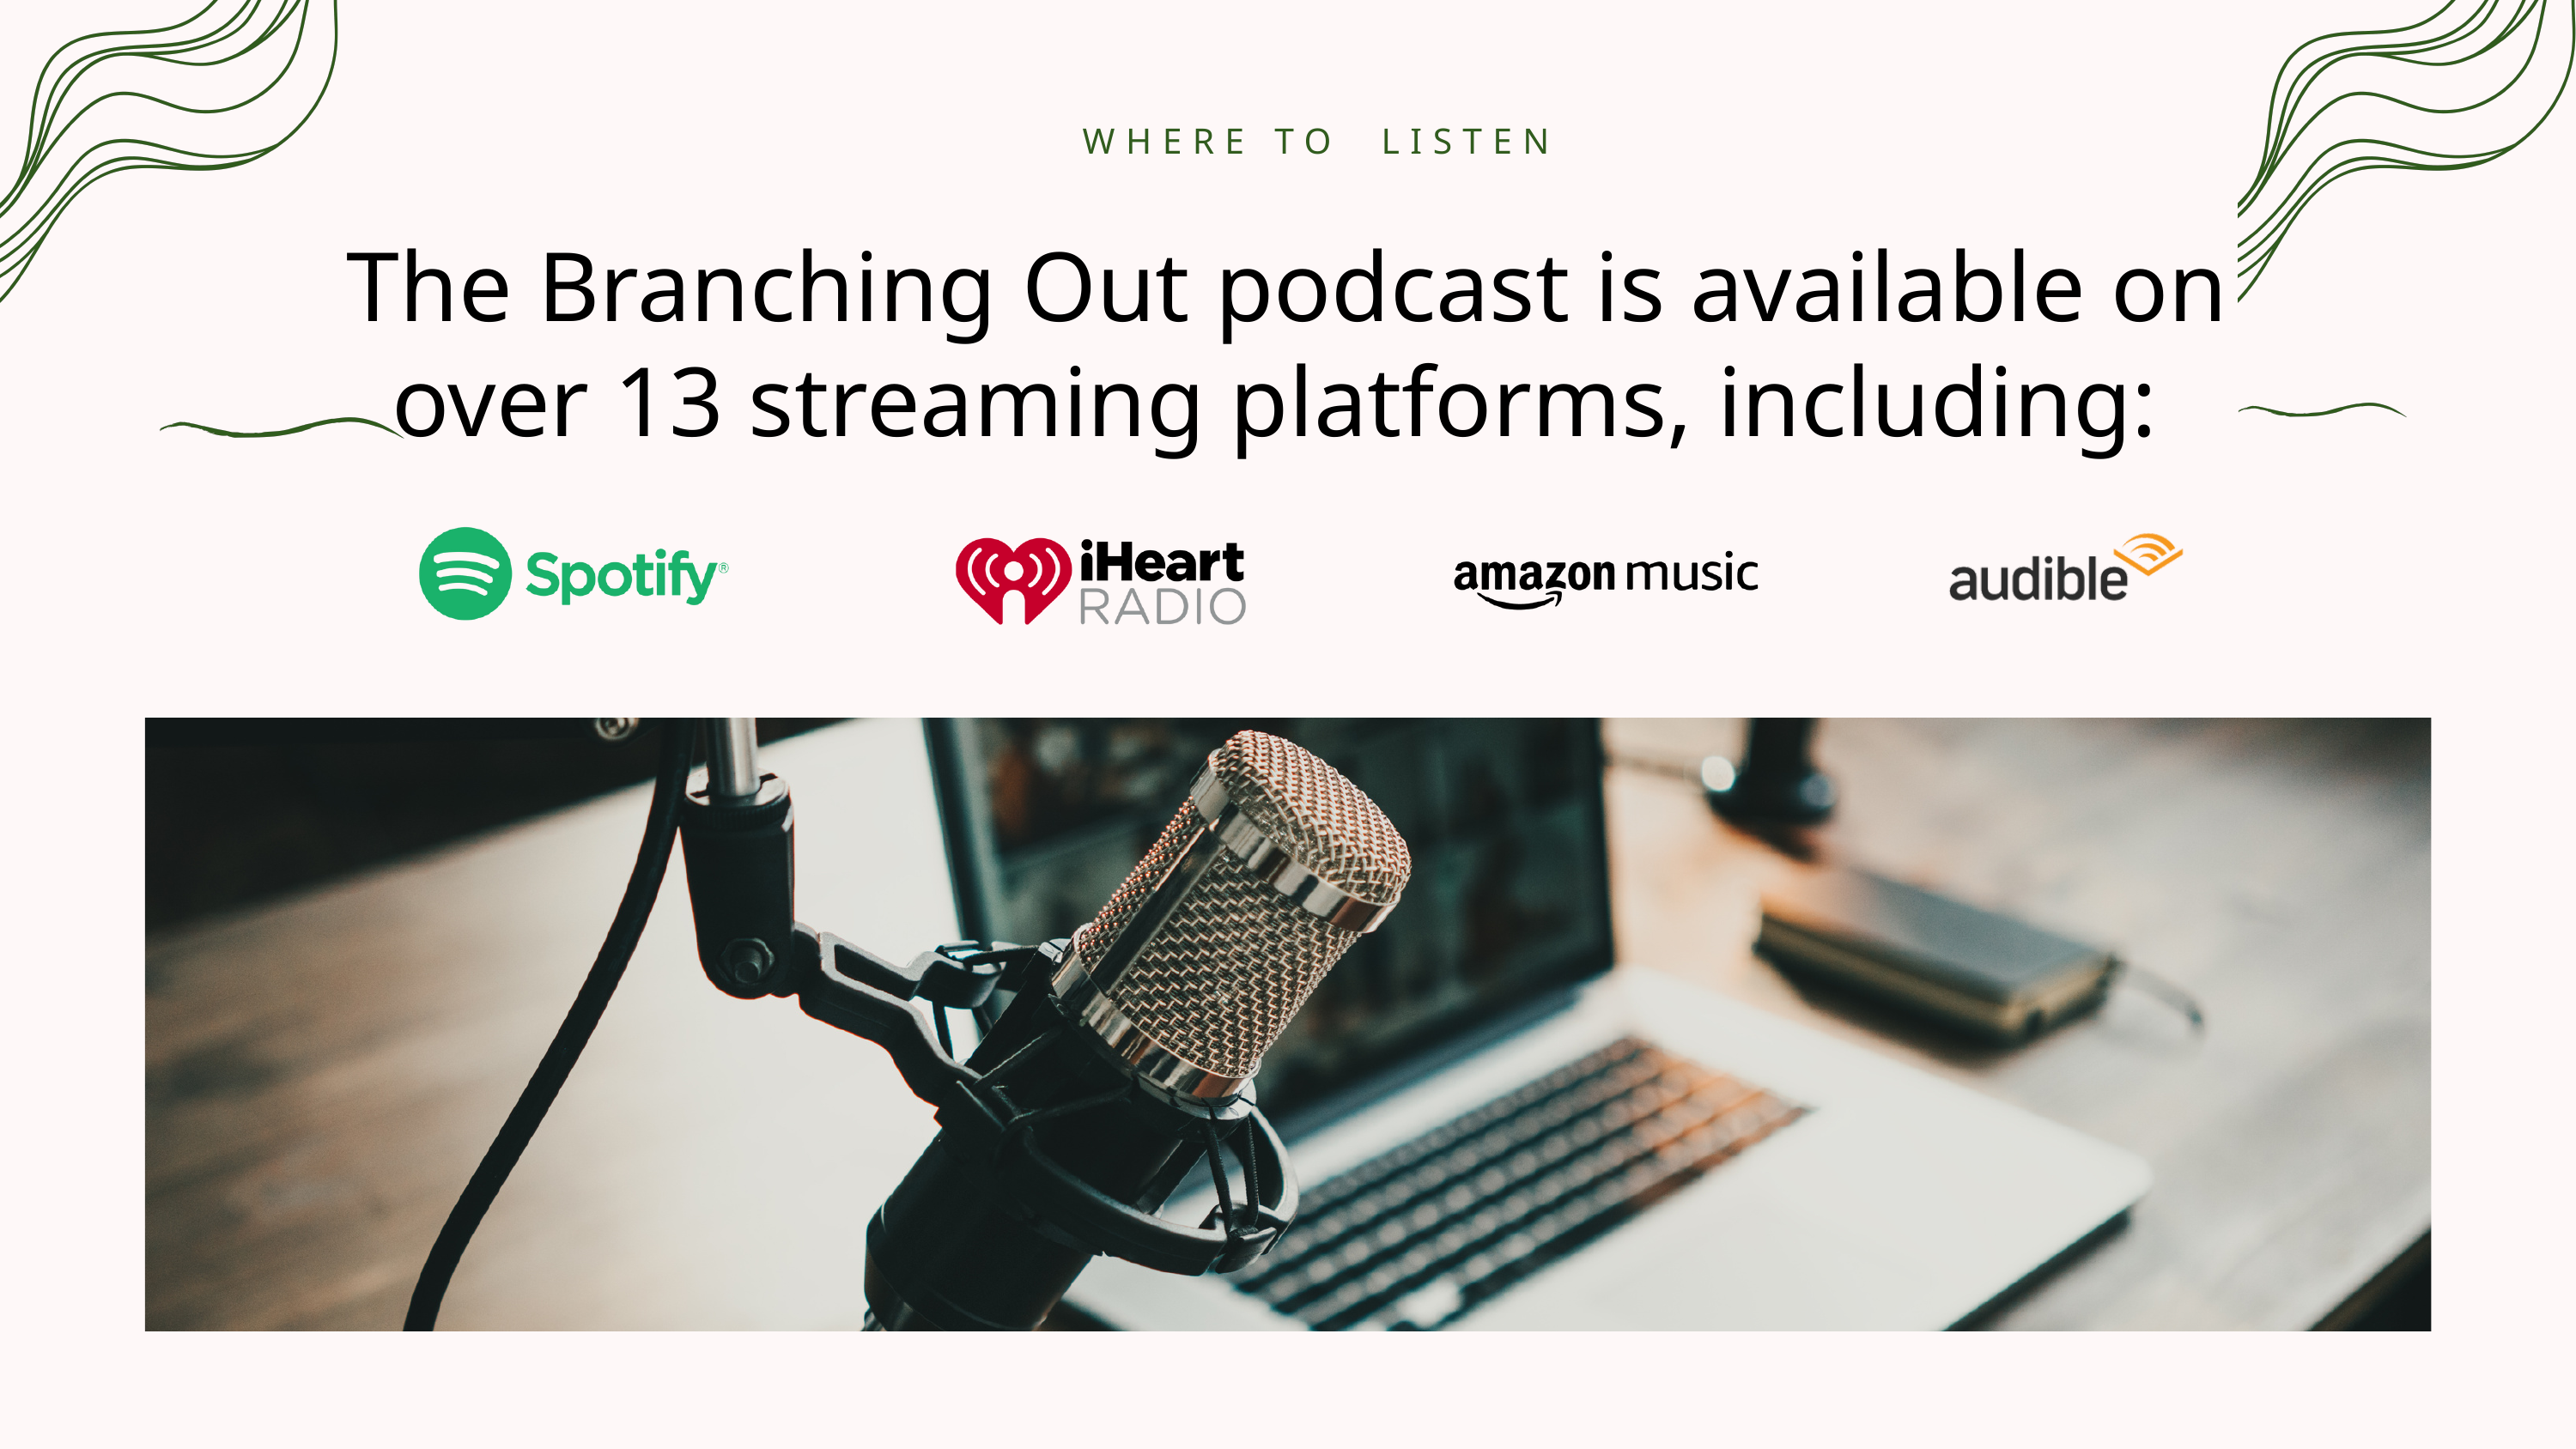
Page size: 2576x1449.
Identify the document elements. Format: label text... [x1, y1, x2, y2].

text_box WHERE TO LISTEN [1055, 112, 1577, 161]
text_box [2328, 403, 2408, 418]
text_box [159, 417, 248, 440]
text_box [1425, 522, 1786, 639]
text_box The Branching Out podcast is available on over 13 streaming platforms, including: [248, 226, 2328, 456]
text_box [956, 534, 1247, 627]
text_box [0, 0, 338, 303]
text_box [416, 526, 731, 621]
text_box [144, 718, 2432, 1331]
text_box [1857, 494, 2239, 666]
text_box [2238, 0, 2576, 303]
